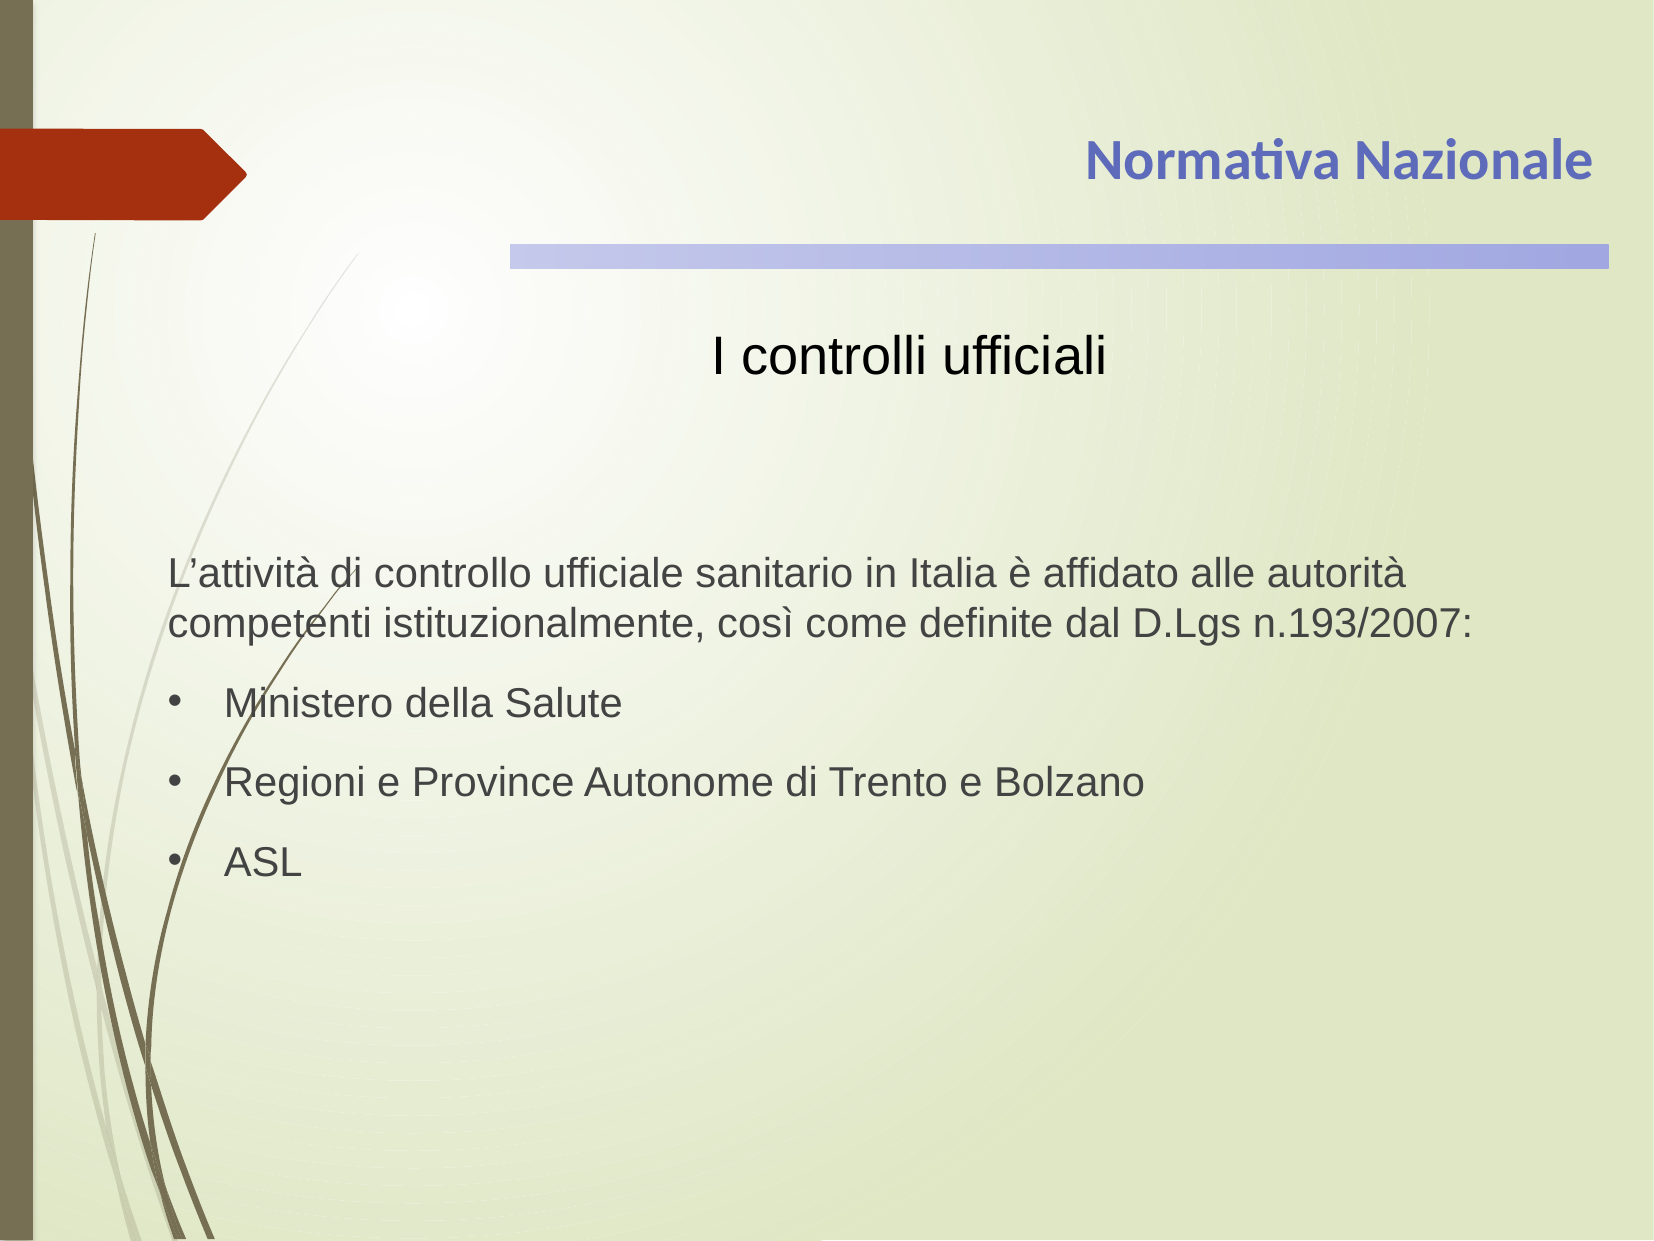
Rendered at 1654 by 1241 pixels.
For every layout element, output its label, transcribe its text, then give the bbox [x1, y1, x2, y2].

text_box L’attività di controllo ufficiale sanitario in Italia è affidato alle autorità competenti istituzionalmente, così come definite dal D.Lgs n.193/2007: Ministero della Salute Regioni e Province Autonome di Trento e Bolzano ASL [152, 379, 1501, 1030]
text_box [510, 244, 1609, 269]
text_box Normativa Nazionale [931, 113, 1609, 200]
text_box I controlli ufficiali [448, 312, 1371, 379]
